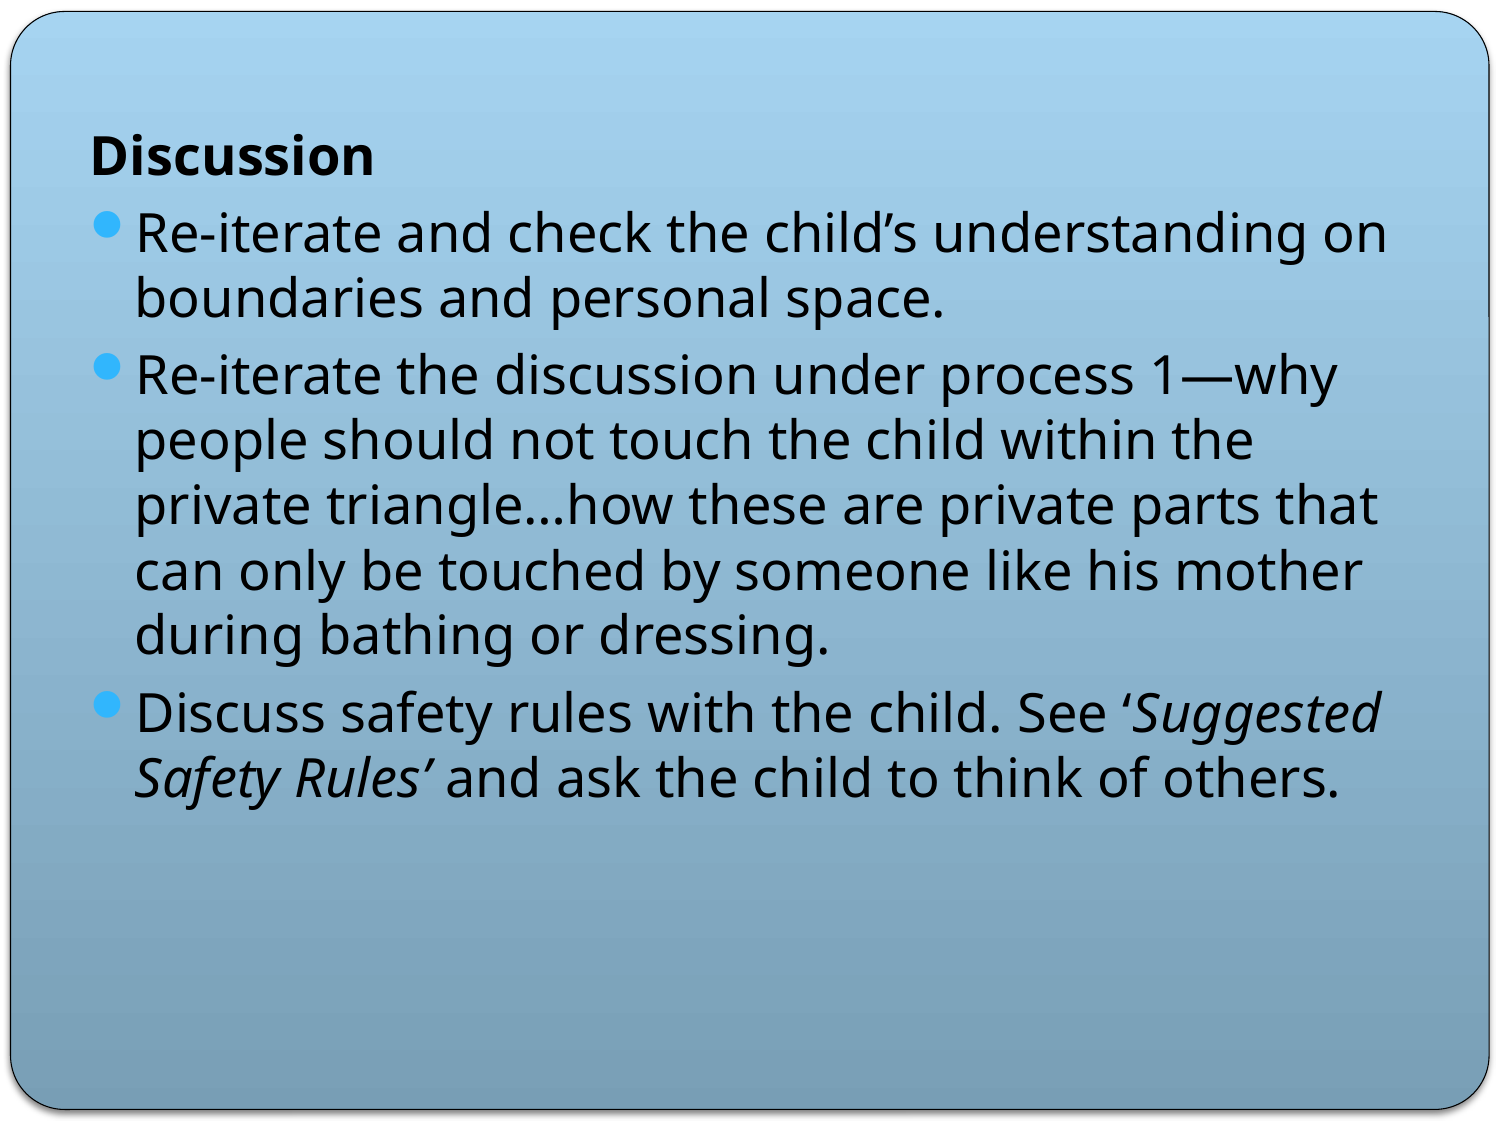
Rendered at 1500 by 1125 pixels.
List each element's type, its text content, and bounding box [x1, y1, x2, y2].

list Discussion Re-iterate and check the child’s understanding on boundaries and personal space. Re-iterate the discussion under process 1—why people should not touch the child within the private triangle…how these are private parts that can only be touched by someone like his mother during bathing or dressing. Discuss safety rules with the child. See ‘Suggested Safety Rules’ and ask the child to think of others. [75, 113, 1425, 1005]
